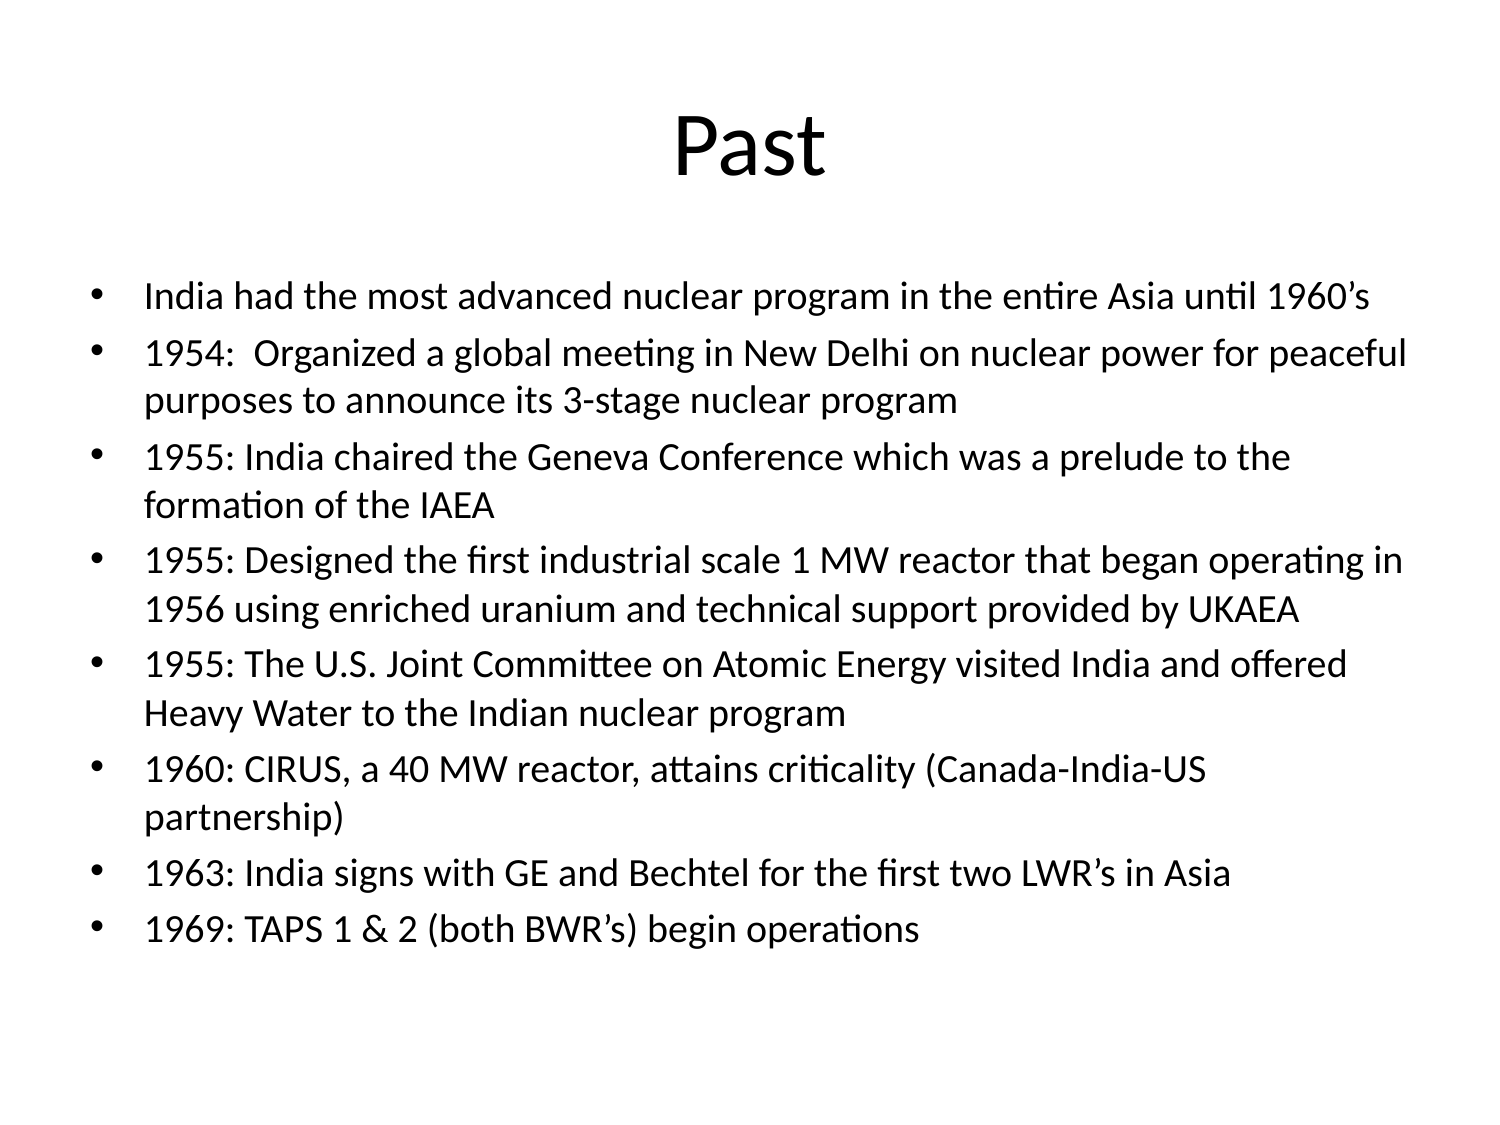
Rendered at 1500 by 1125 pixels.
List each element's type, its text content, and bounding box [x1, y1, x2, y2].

list India had the most advanced nuclear program in the entire Asia until 1960’s 1954: Organized a global meeting in New Delhi on nuclear power for peaceful purposes to announce its 3-stage nuclear program 1955: India chaired the Geneva Conference which was a prelude to the formation of the IAEA 1955: Designed the first industrial scale 1 MW reactor that began operating in 1956 using enriched uranium and technical support provided by UKAEA 1955: The U.S. Joint Committee on Atomic Energy visited India and offered Heavy Water to the Indian nuclear program 1960: CIRUS, a 40 MW reactor, attains criticality (Canada-India-US partnership) 1963: India signs with GE and Bechtel for the first two LWR’s in Asia 1969: TAPS 1 & 2 (both BWR’s) begin operations [75, 262, 1425, 1005]
title Past [75, 45, 1425, 233]
